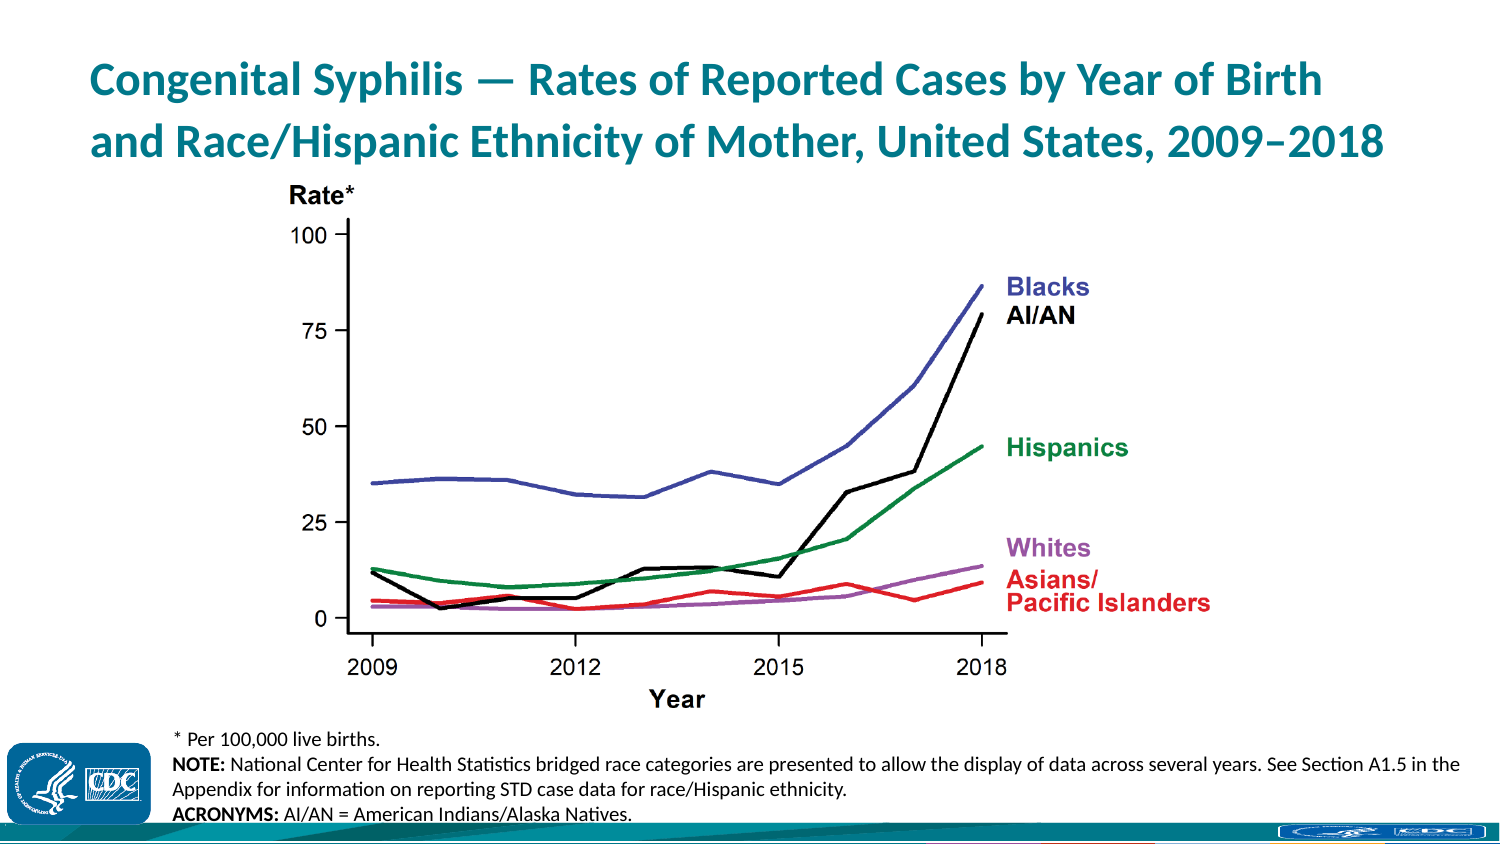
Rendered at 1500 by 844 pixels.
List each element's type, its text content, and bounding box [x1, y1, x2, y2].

picture [290, 184, 1210, 708]
picture [5, 741, 152, 826]
text_box * Per 100,000 live births. NOTE: National Center for Health Statistics bridged race categories are presented to allow the display of data across several years. See Section A1.5 in the Appendix for information on reporting STD case data for race/Hispanic ethnicity. ACRONYMS: AI/AN = American Indians/Alaska Natives. [157, 717, 1480, 833]
title Congenital Syphilis — Rates of Reported Cases by Year of Birth and Race/Hispanic Ethnicity of Mother, United States, 2009–2018 [75, 33, 1425, 175]
